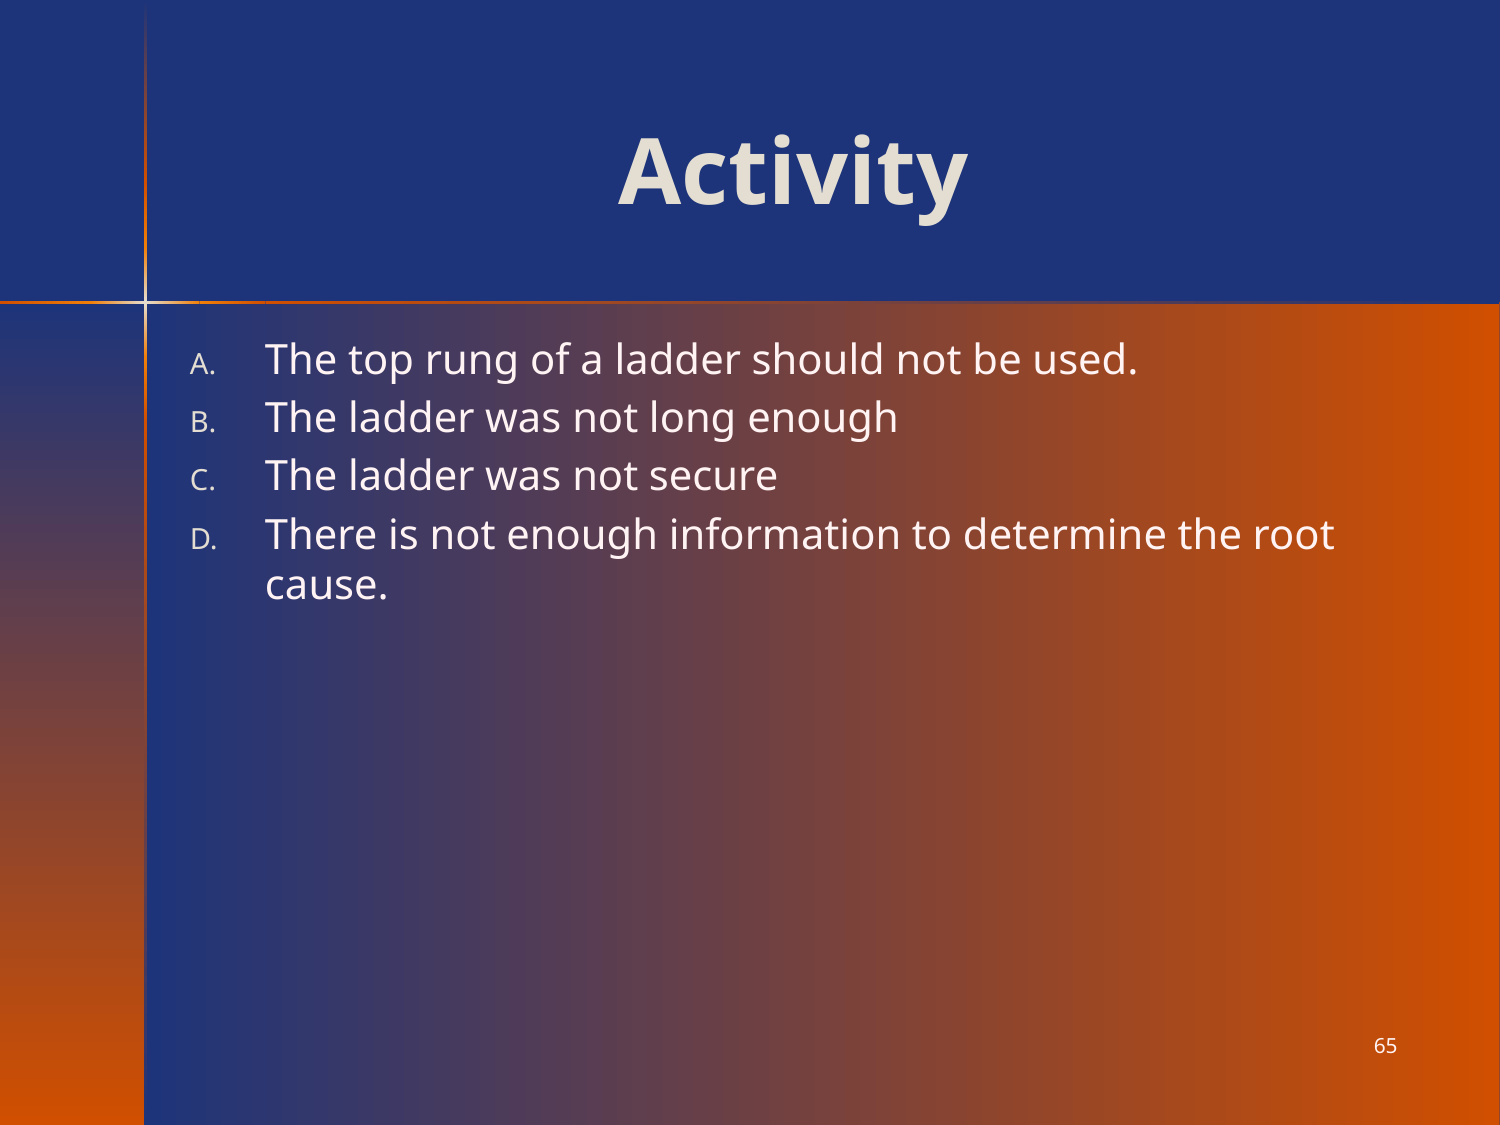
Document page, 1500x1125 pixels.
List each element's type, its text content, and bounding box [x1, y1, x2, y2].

title Activity [174, 49, 1413, 286]
list The top rung of a ladder should not be used. The ladder was not long enough The ladder was not secure There is not enough information to determine the root cause. [174, 324, 1413, 1001]
slide_number 65 [1099, 1024, 1413, 1101]
